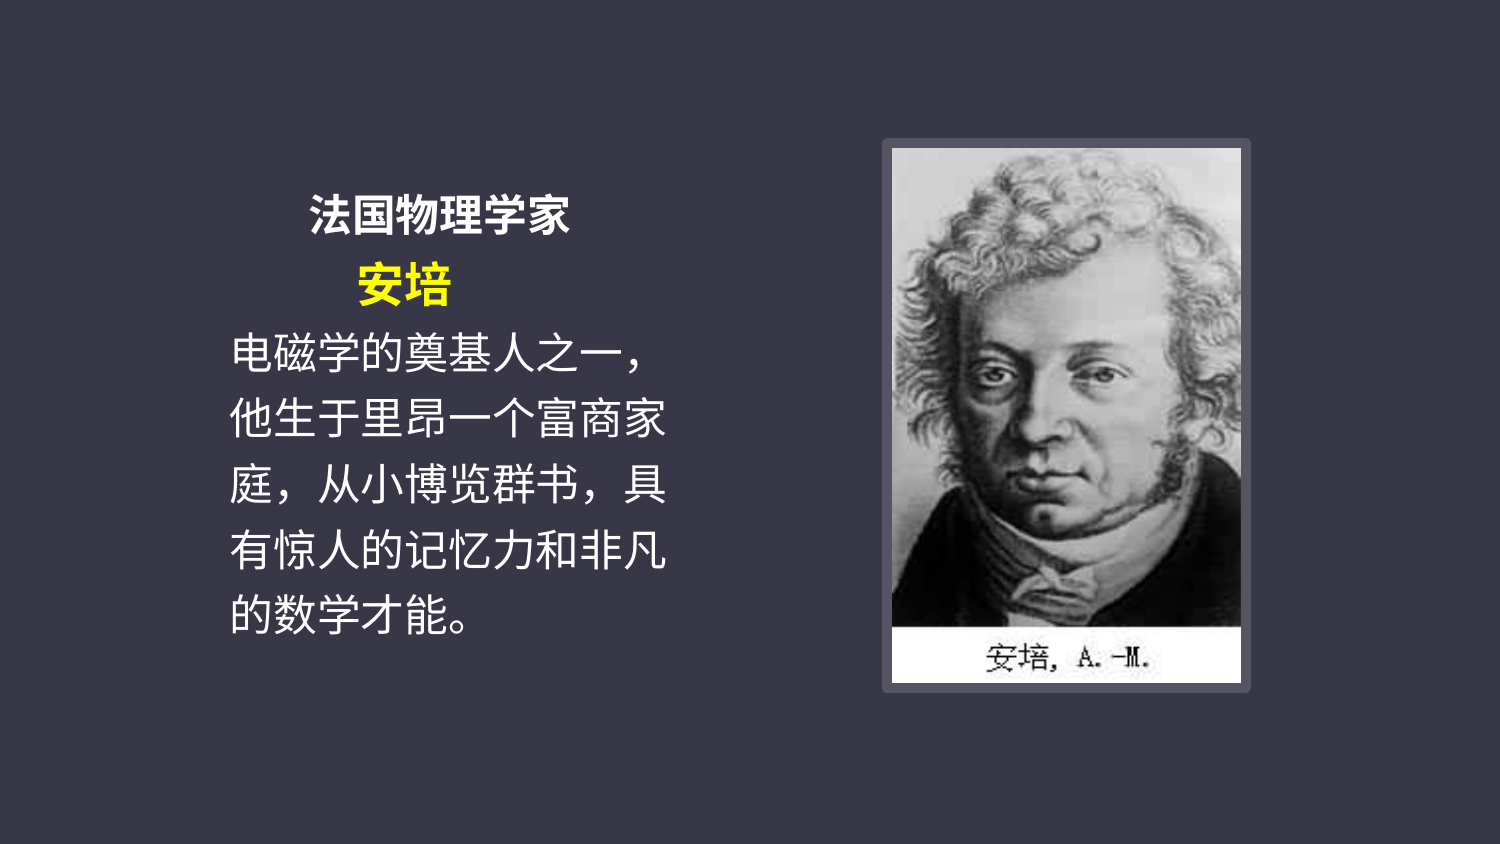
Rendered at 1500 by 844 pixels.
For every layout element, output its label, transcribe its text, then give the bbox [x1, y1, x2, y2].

picture [891, 148, 1241, 684]
text_box 法国物理学家 安培 电磁学的奠基人之一， 他生于里昂一个富商家 庭，从小博览群书，具 有惊人的记忆力和非凡 的数学才能。 [229, 174, 699, 641]
